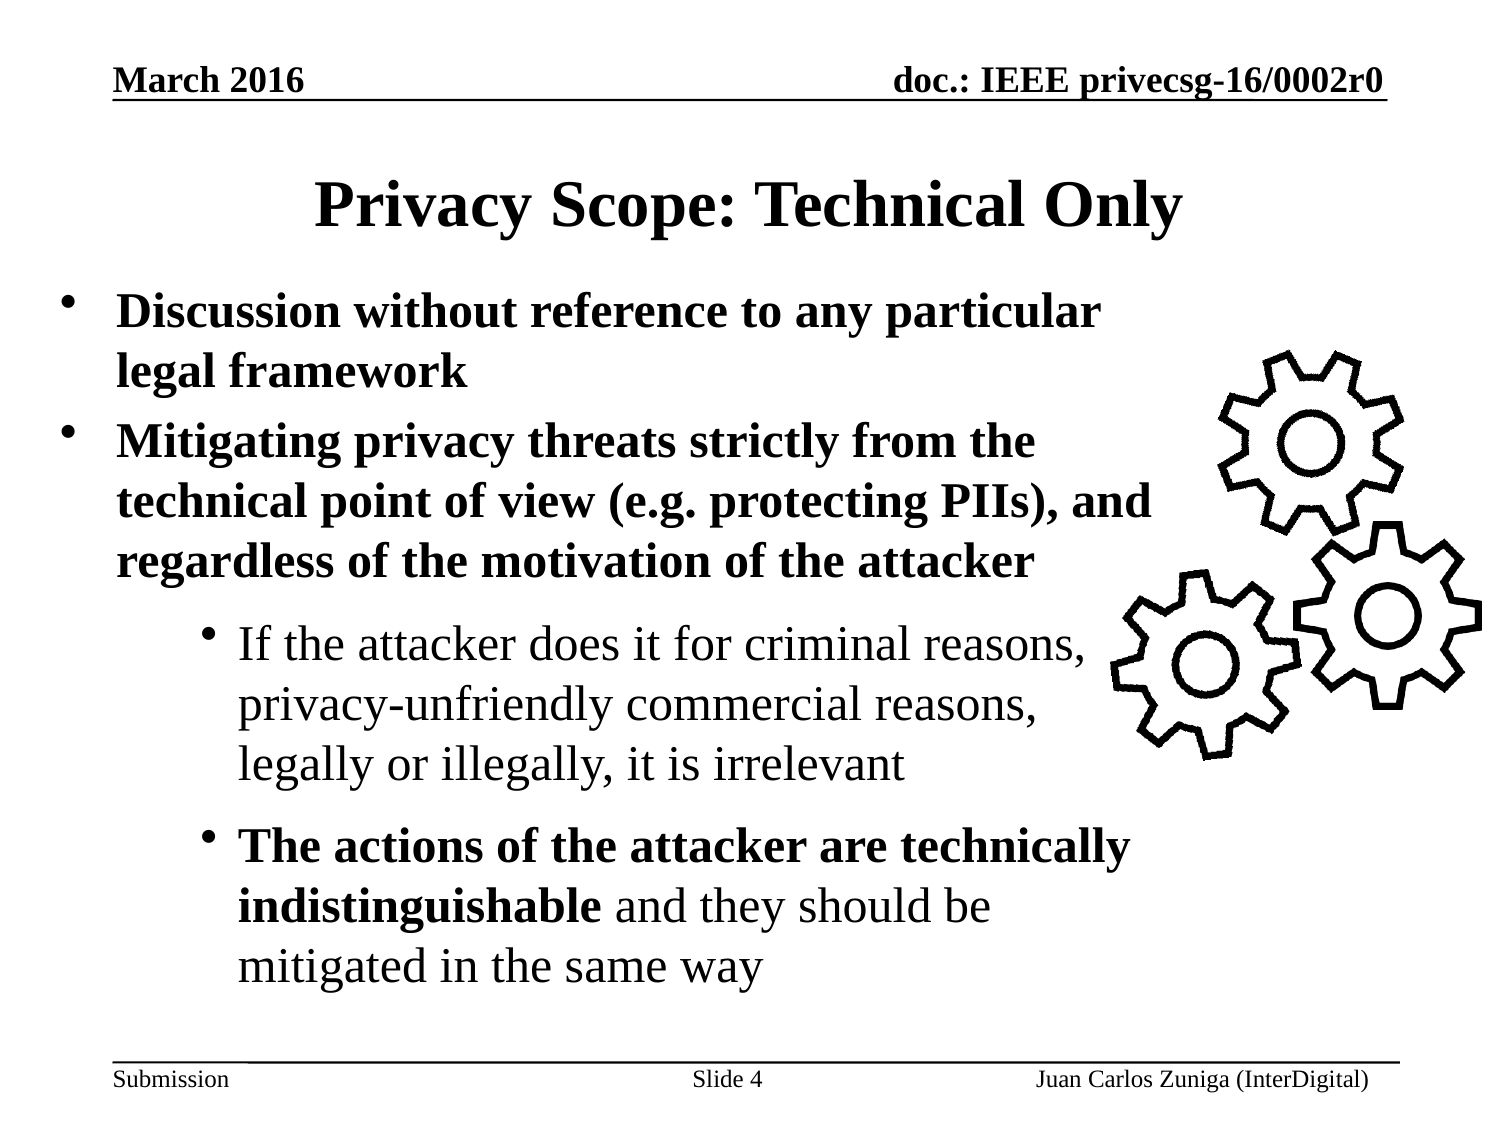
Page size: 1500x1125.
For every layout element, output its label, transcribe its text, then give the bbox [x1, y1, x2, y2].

list Discussion without reference to any particular legal framework Mitigating privacy threats strictly from the technical point of view (e.g. protecting PIIs), and regardless of the motivation of the attacker If the attacker does it for criminal reasons, privacy-unfriendly commercial reasons, legally or illegally, it is irrelevant The actions of the attacker are technically indistinguishable and they should be mitigated in the same way [44, 269, 1188, 991]
picture [1099, 319, 1482, 770]
title Privacy Scope: Technical Only [112, 112, 1388, 288]
